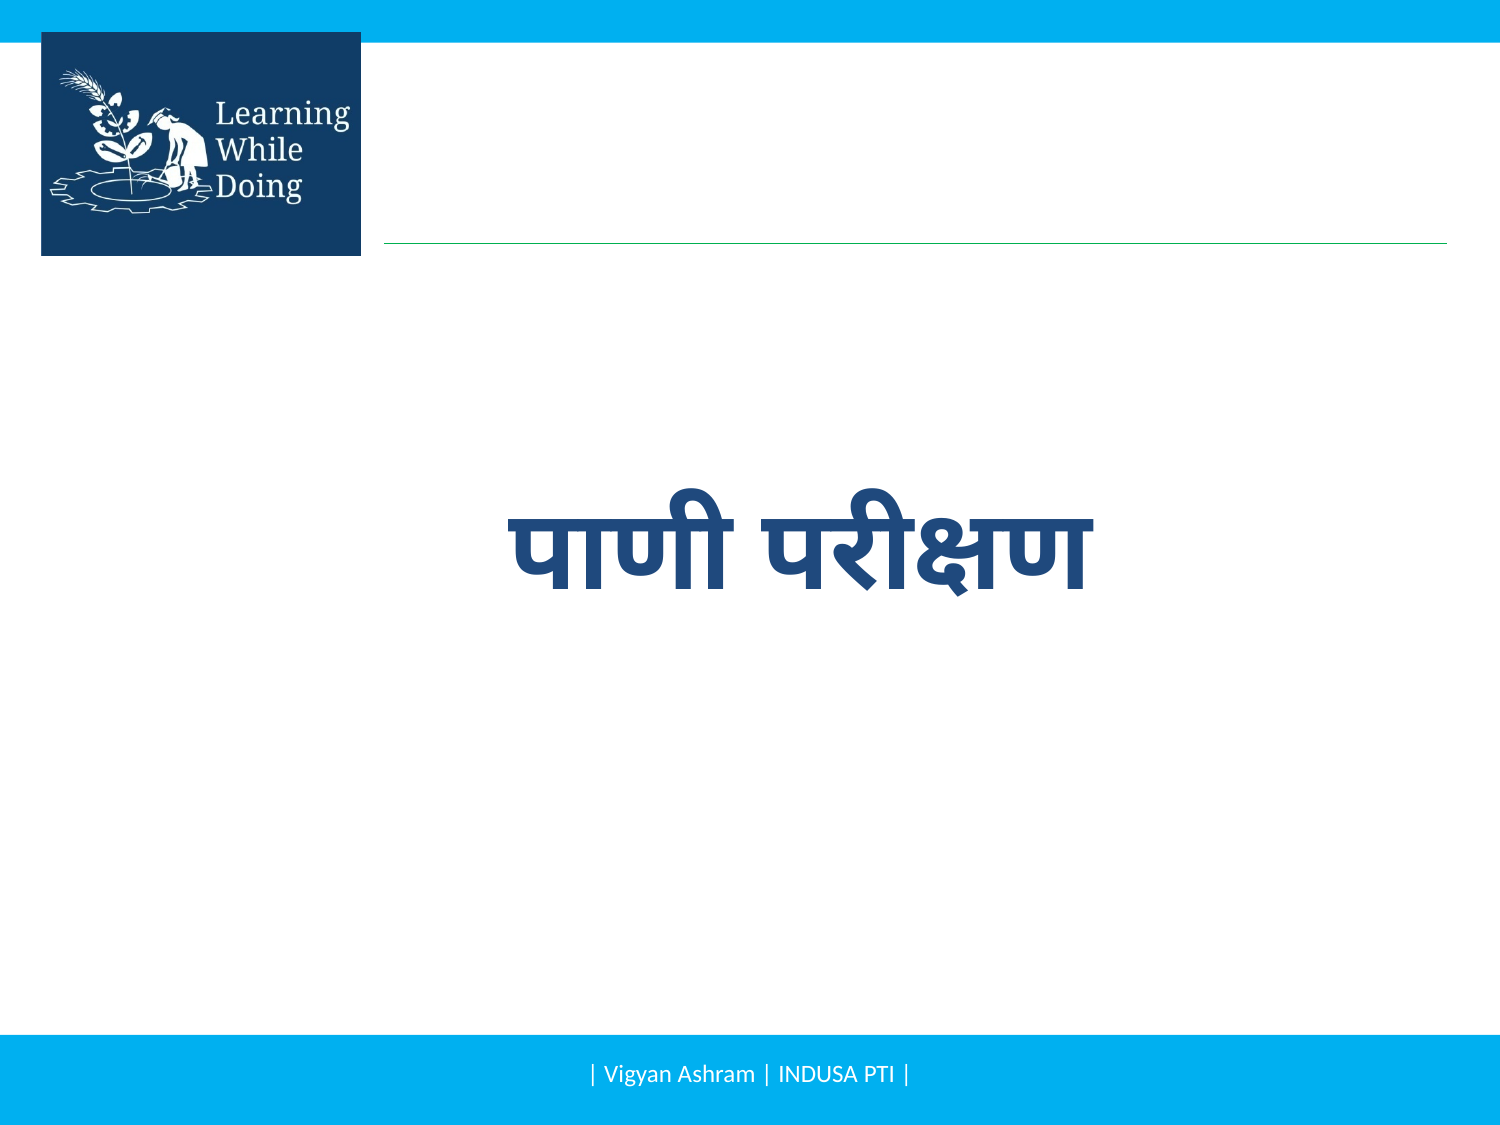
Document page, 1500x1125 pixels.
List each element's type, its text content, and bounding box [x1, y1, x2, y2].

picture [41, 33, 361, 256]
title पाणी परीक्षण [218, 491, 1412, 733]
footer | Vigyan Ashram | INDUSA PTI | [512, 1042, 988, 1103]
